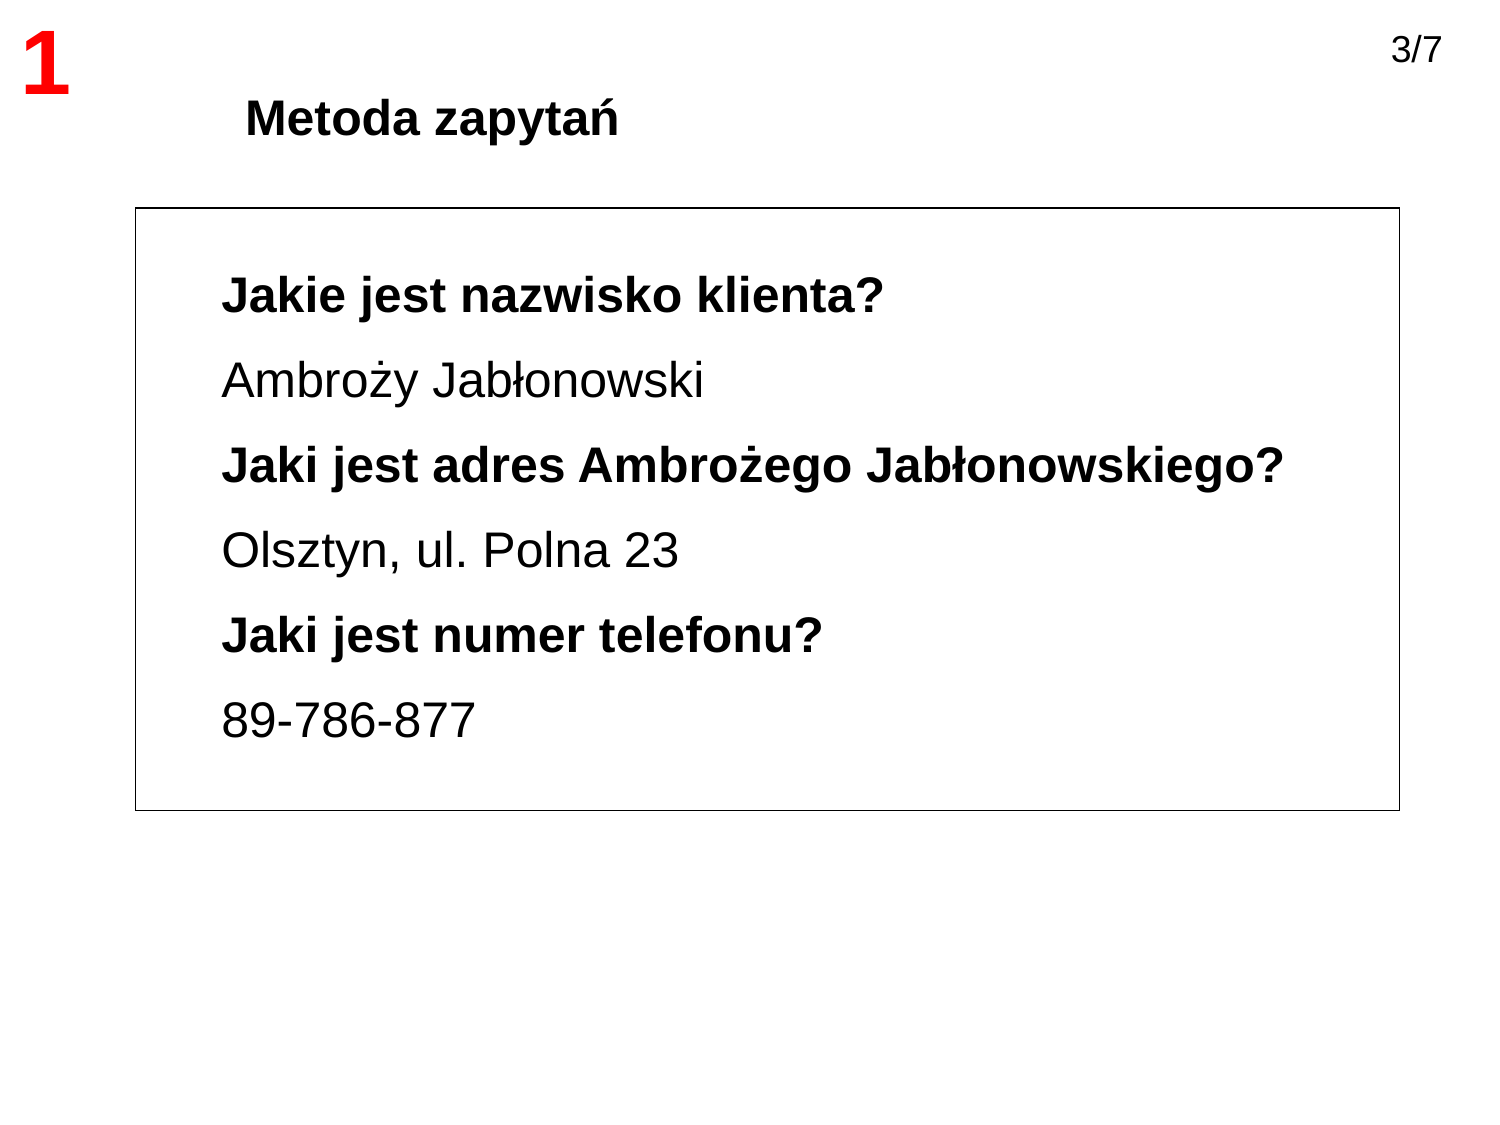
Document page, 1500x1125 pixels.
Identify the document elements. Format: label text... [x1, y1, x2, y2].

text_box [135, 207, 1400, 811]
text_box Jakie jest nazwisko klienta? Ambroży Jabłonowski Jaki jest adres Ambrożego Jabłonowskiego? Olsztyn, ul. Polna 23 Jaki jest numer telefonu? 89-786-877 [206, 255, 1353, 755]
text_box 3/7 [1375, 17, 1483, 78]
text_box Metoda zapytań [230, 78, 1294, 153]
text_box 1 [5, 0, 89, 121]
